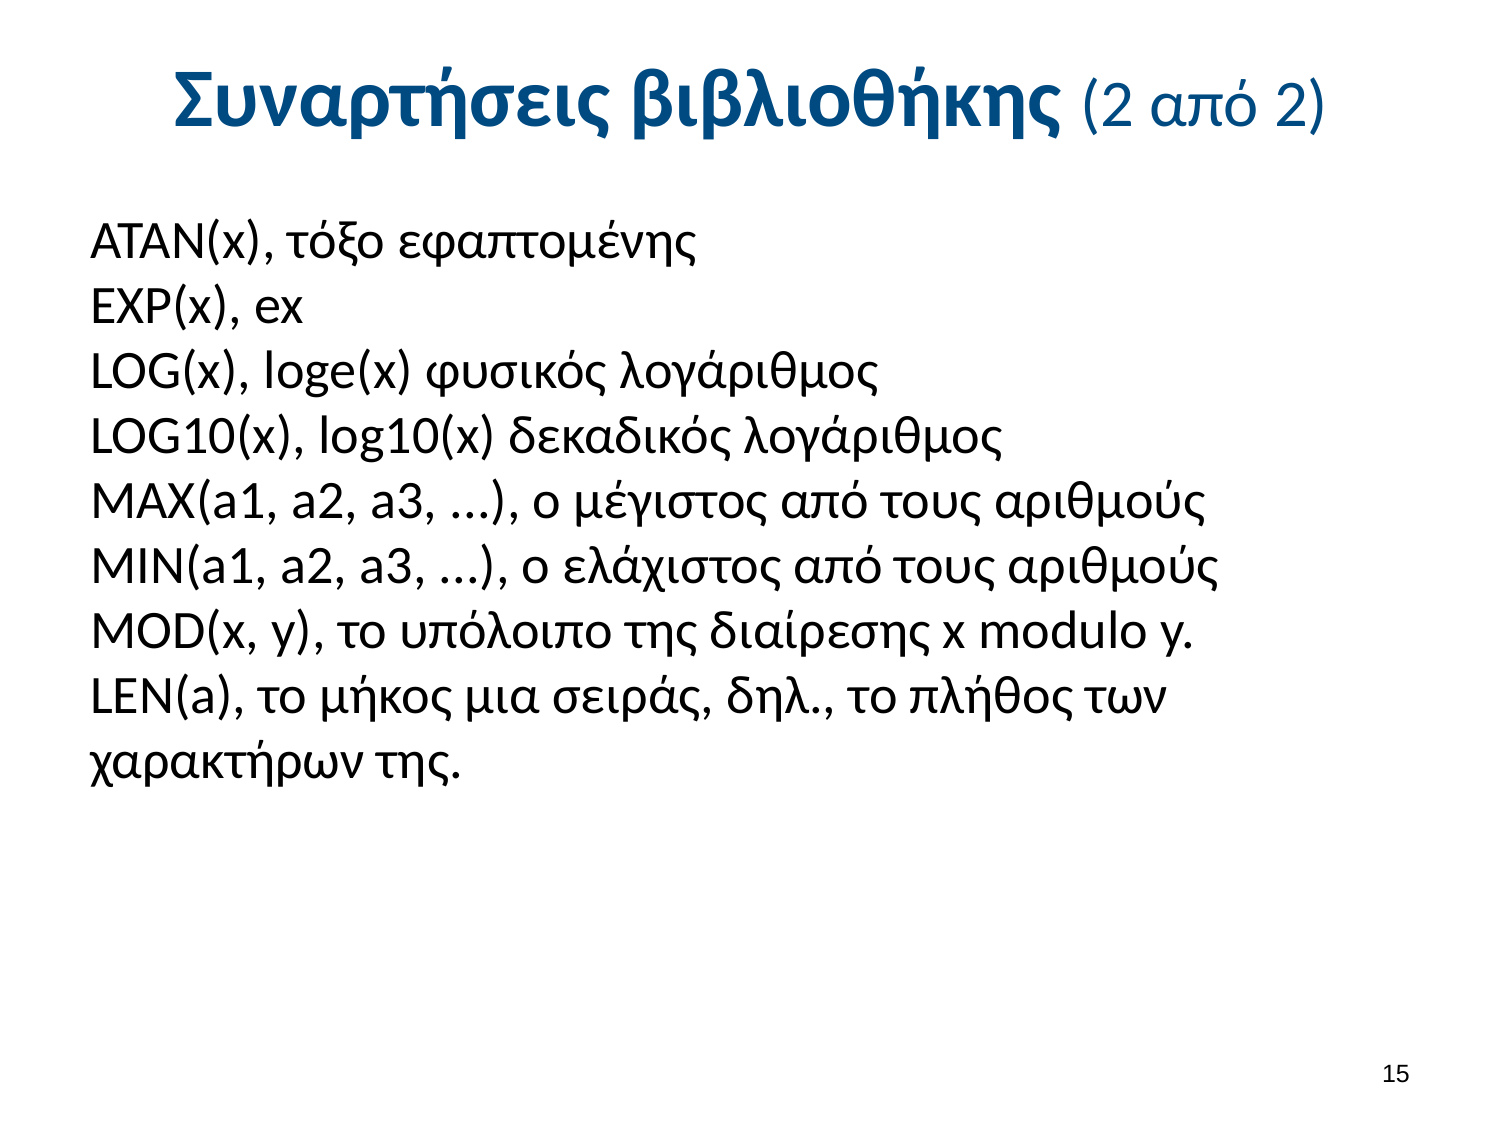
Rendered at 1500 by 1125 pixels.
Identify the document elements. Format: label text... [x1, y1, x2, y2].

slide_number 14 [1074, 1042, 1425, 1103]
list ATAN(x), τόξο εφαπτομένης EXP(x), ex LOG(x), loge(x) φυσικός λογάριθμος LOG10(x), log10(x) δεκαδικός λογάριθμος MAX(a1, a2, a3, ...), ο μέγιστος από τους αριθμούς MIN(a1, a2, a3, ...), ο ελάχιστος από τους αριθμούς MOD(x, y), το υπόλοιπο της διαίρεσης x modulo y. LEN(a), το μήκος μια σειράς, δηλ., το πλήθος των χαρακτήρων της. [75, 196, 1425, 1024]
title Συναρτήσεις βιβλιοθήκης (2 από 2) [76, 19, 1427, 169]
